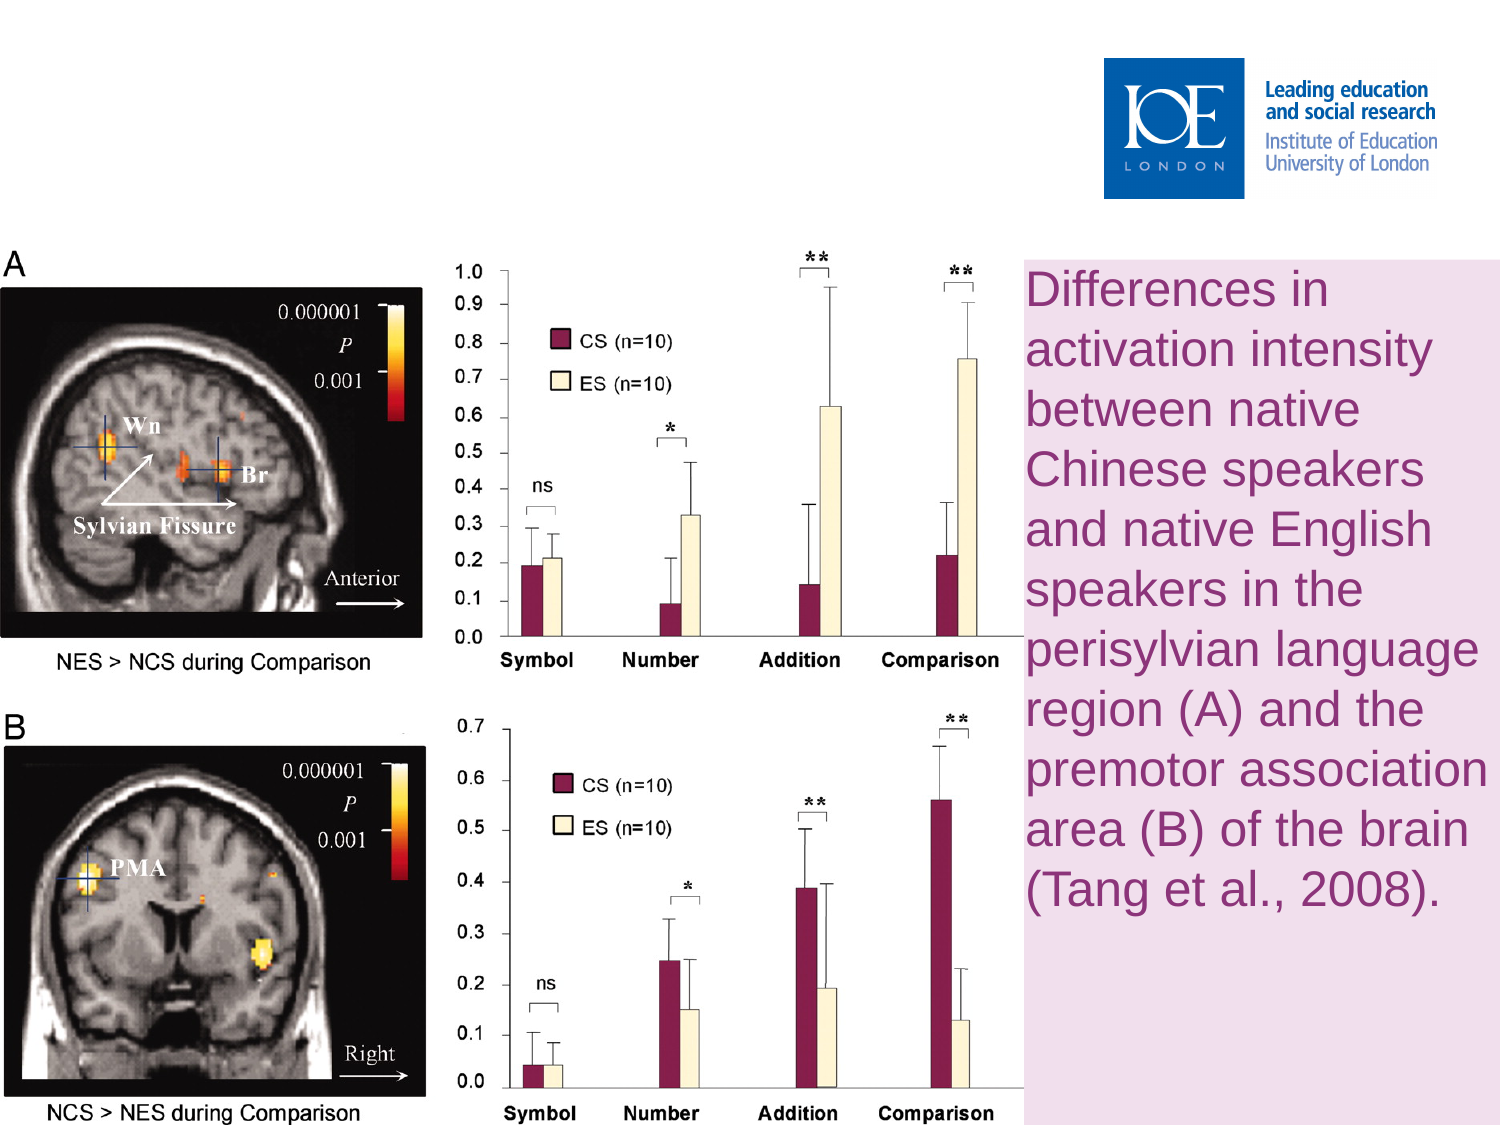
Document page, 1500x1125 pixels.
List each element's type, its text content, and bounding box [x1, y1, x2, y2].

title Differences in activation intensity between native Chinese speakers and native English speakers in the perisylvian language region (A) and the premotor association area (B) of the brain (Tang et al., 2008). [1027, 256, 1500, 1125]
picture [1104, 58, 1437, 199]
picture [0, 250, 1024, 1125]
